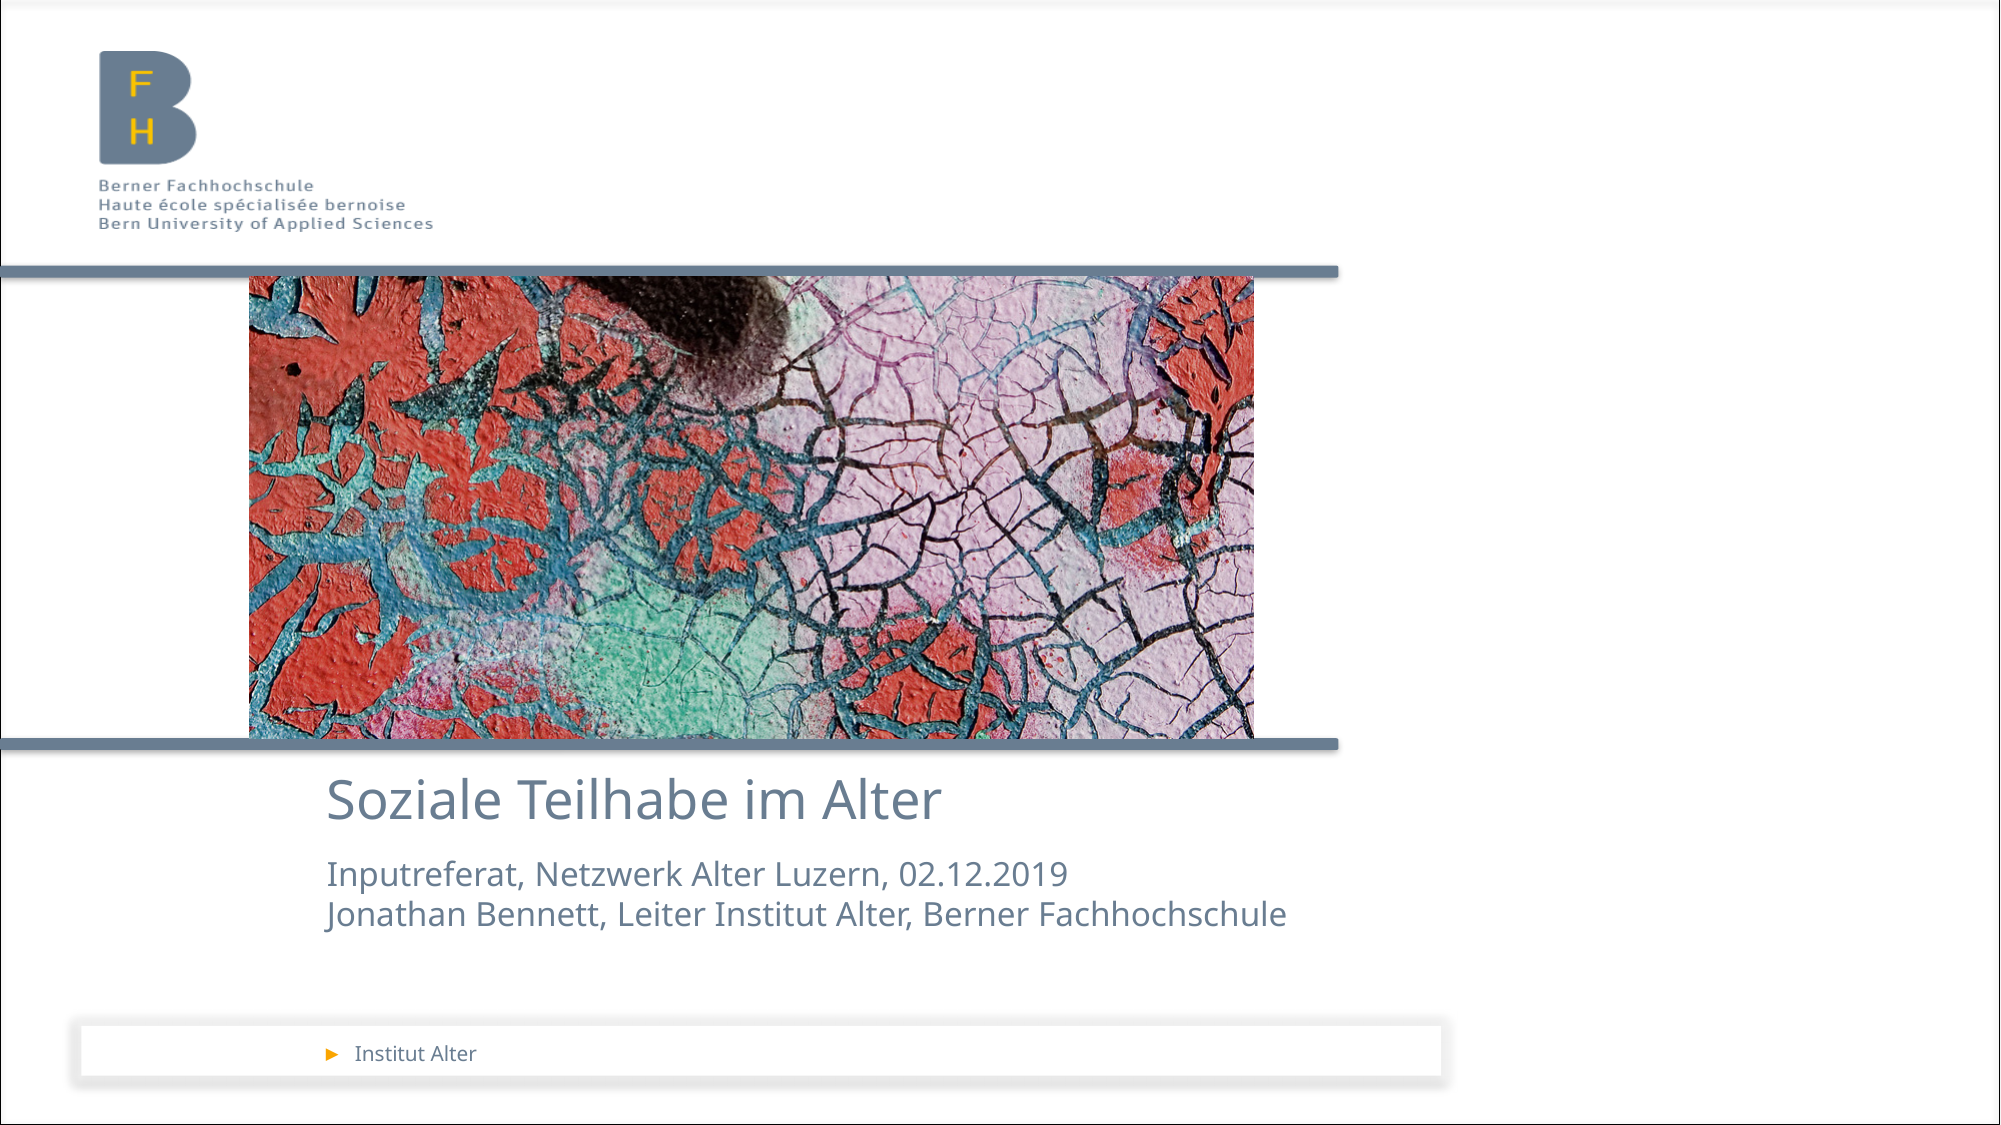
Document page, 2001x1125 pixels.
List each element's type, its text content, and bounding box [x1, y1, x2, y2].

list Institut Alter [325, 1033, 1440, 1076]
subtitle Inputreferat, Netzwerk Alter Luzern, 02.12.2019 Jonathan Bennett, Leiter Institut Alter, Berner Fachhochschule [326, 845, 1440, 979]
picture [249, 276, 1255, 739]
picture [98, 51, 434, 233]
title Soziale Teilhabe im Alter [326, 758, 1647, 846]
